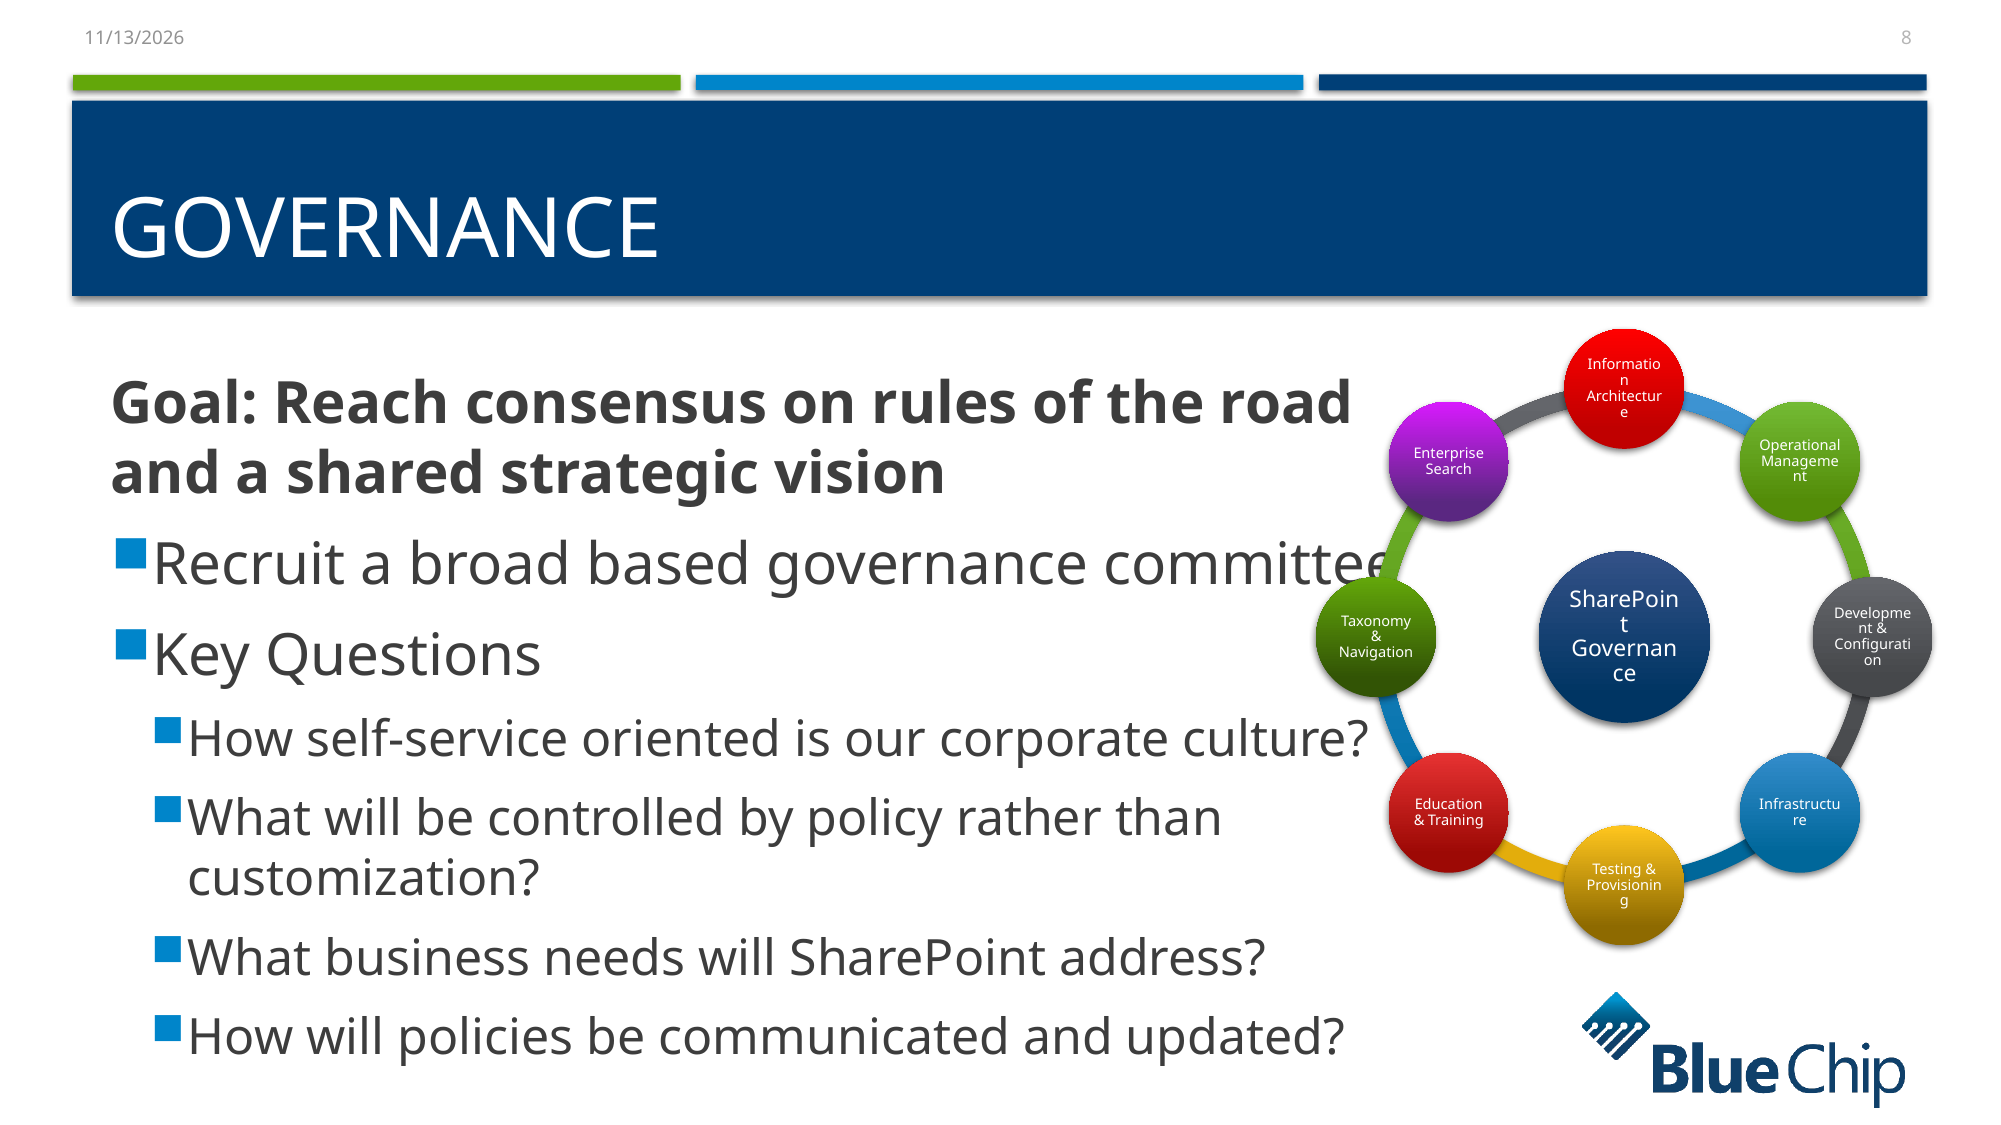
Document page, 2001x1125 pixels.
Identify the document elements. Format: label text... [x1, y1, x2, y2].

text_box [1271, 327, 1978, 947]
title Governance [95, 115, 1905, 282]
picture [1582, 992, 1905, 1108]
slide_number 8 [1820, 8, 1927, 69]
list Goal: Reach consensus on rules of the road and a shared strategic vision Recruit a broad based governance committee Key Questions How self-service oriented is our corporate culture? What will be controlled by policy rather than customization? What business needs will SharePoint address? How will policies be communicated and updated? [95, 357, 1422, 1078]
